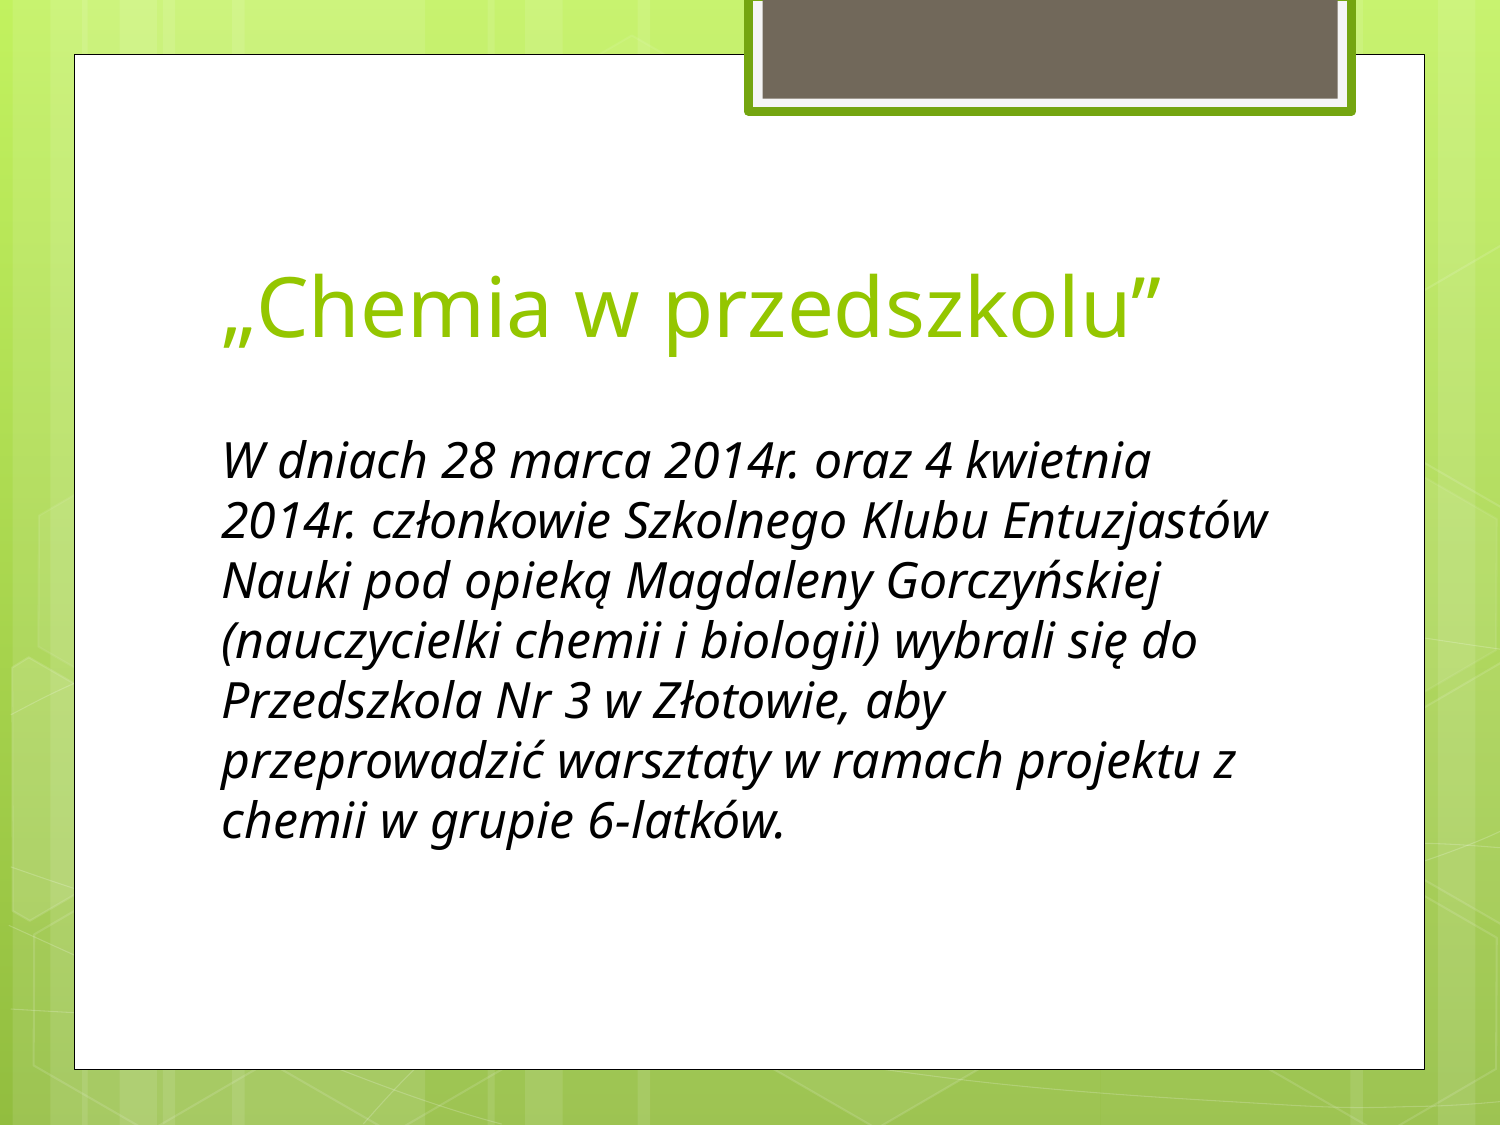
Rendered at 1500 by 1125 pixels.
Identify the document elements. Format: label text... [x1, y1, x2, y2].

list W dniach 28 marca 2014r. oraz 4 kwietnia 2014r. członkowie Szkolnego Klubu Entuzjastów Nauki pod opieką Magdaleny Gorczyńskiej (nauczycielki chemii i biologii) wybrali się do Przedszkola Nr 3 w Złotowie, aby przeprowadzić warsztaty w ramach projektu z chemii w grupie 6-latków. [206, 420, 1296, 950]
title „Chemia w przedszkolu” [206, 196, 1296, 362]
